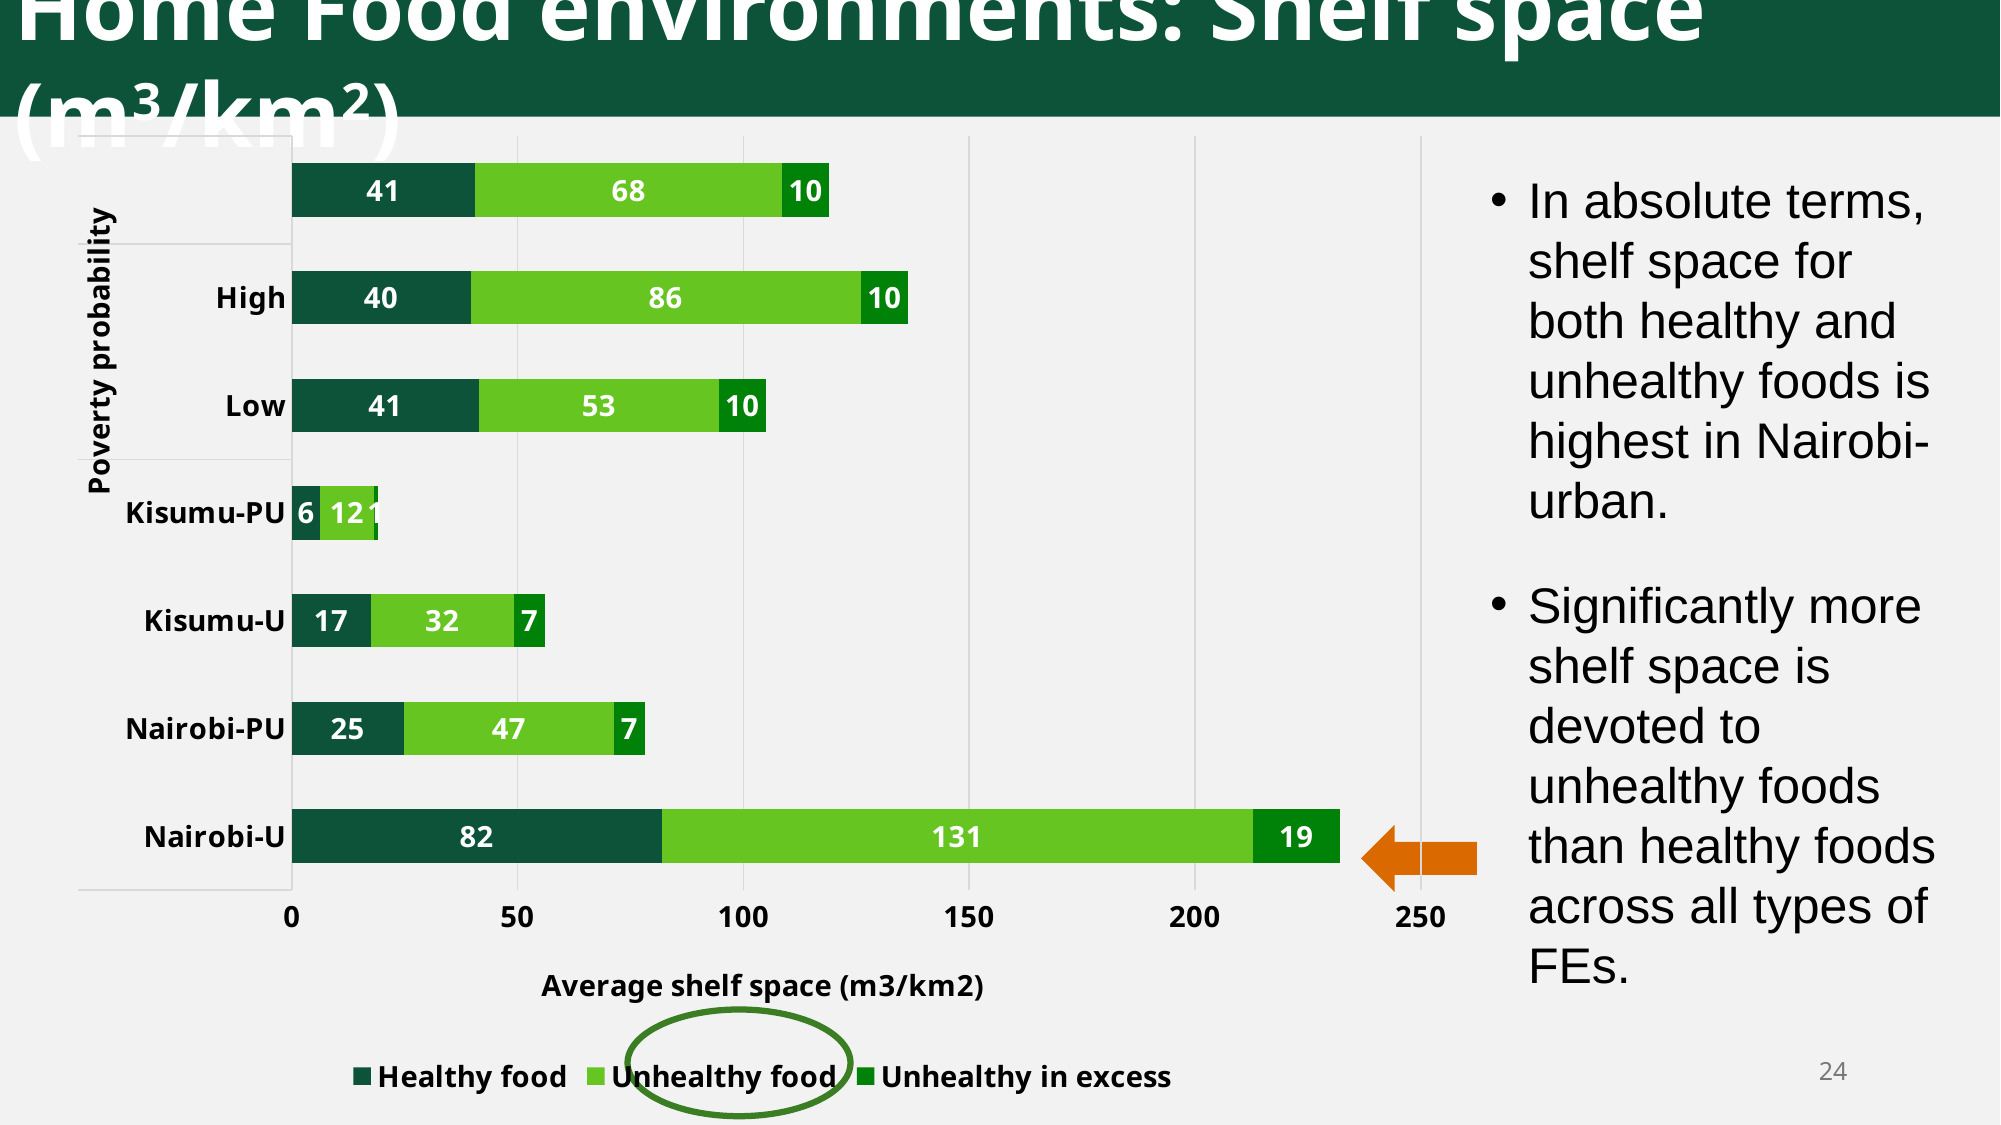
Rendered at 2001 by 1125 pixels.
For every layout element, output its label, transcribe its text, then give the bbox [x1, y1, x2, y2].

text_box [1476, 1001, 1914, 1104]
chart [49, 116, 1476, 1104]
slide_number 24 [1476, 1042, 1863, 1103]
text_box In absolute terms, shelf space for both healthy and unhealthy foods is highest in Nairobi-urban. Significantly more shelf space is devoted to unhealthy foods than healthy foods across all types of FEs. [1476, 161, 1958, 1001]
text_box [665, 1104, 813, 1118]
text_box Home Food environments: Shelf space (m3/km2) [0, 0, 2000, 118]
